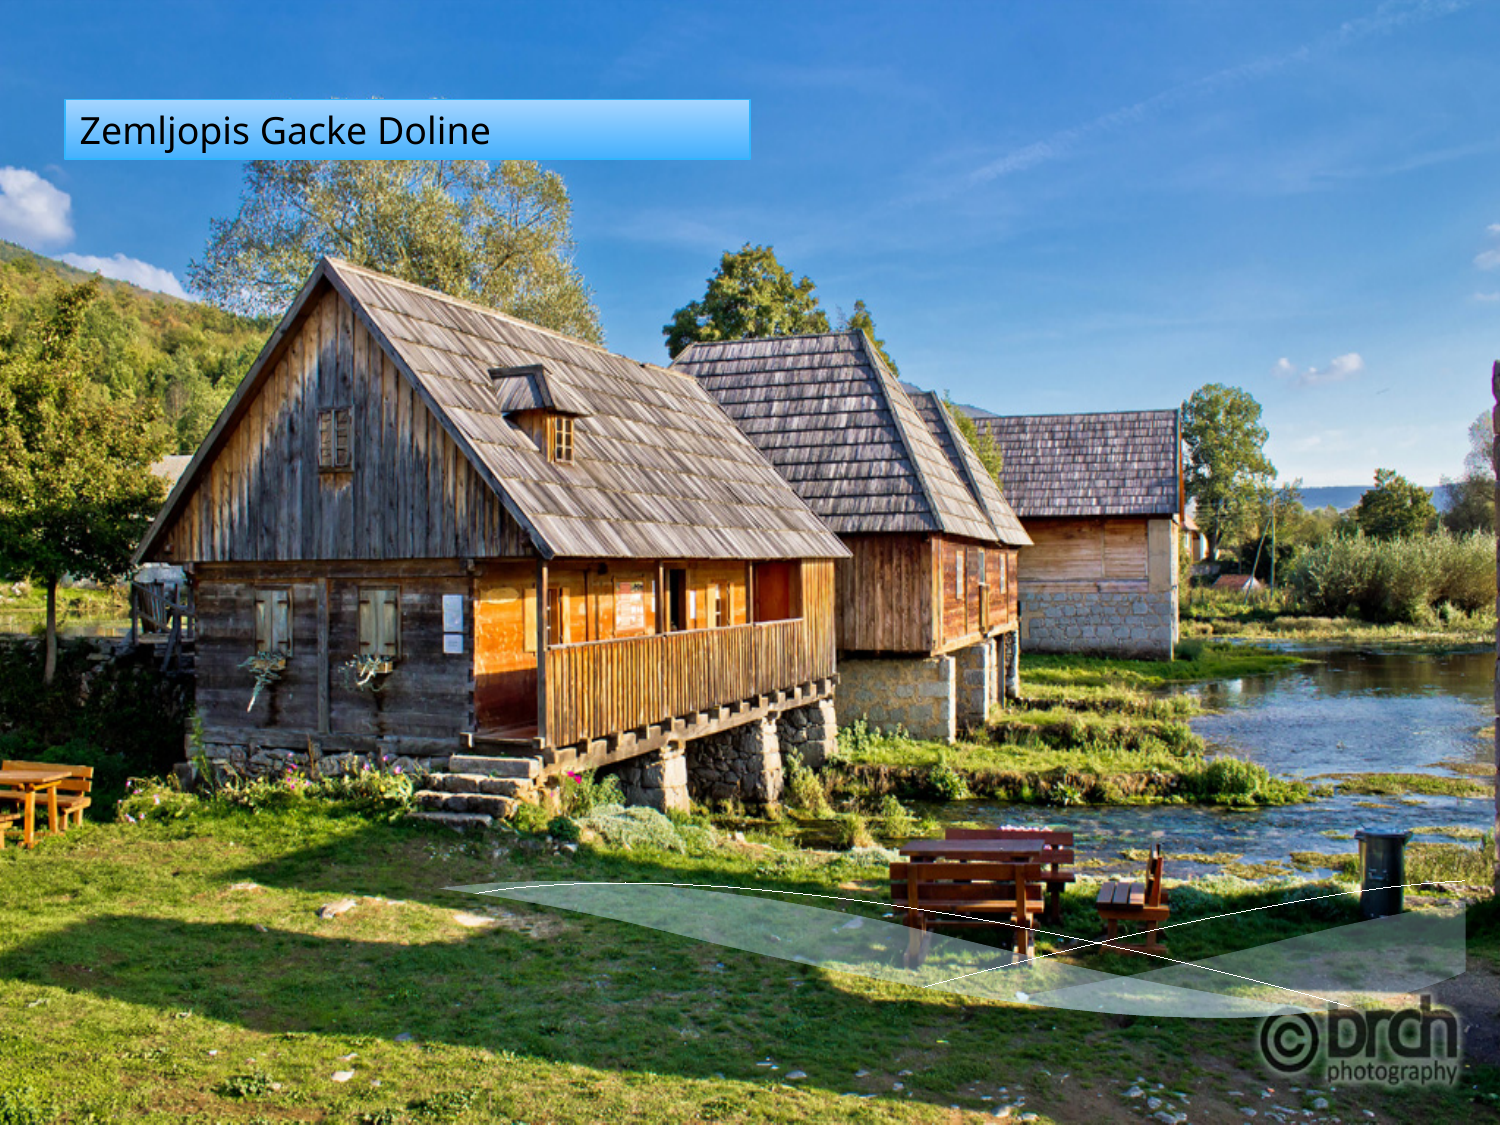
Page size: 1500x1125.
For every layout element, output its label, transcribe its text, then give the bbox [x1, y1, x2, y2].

picture [0, 0, 1500, 1125]
text_box Zemljopis Gacke Doline [64, 99, 751, 160]
